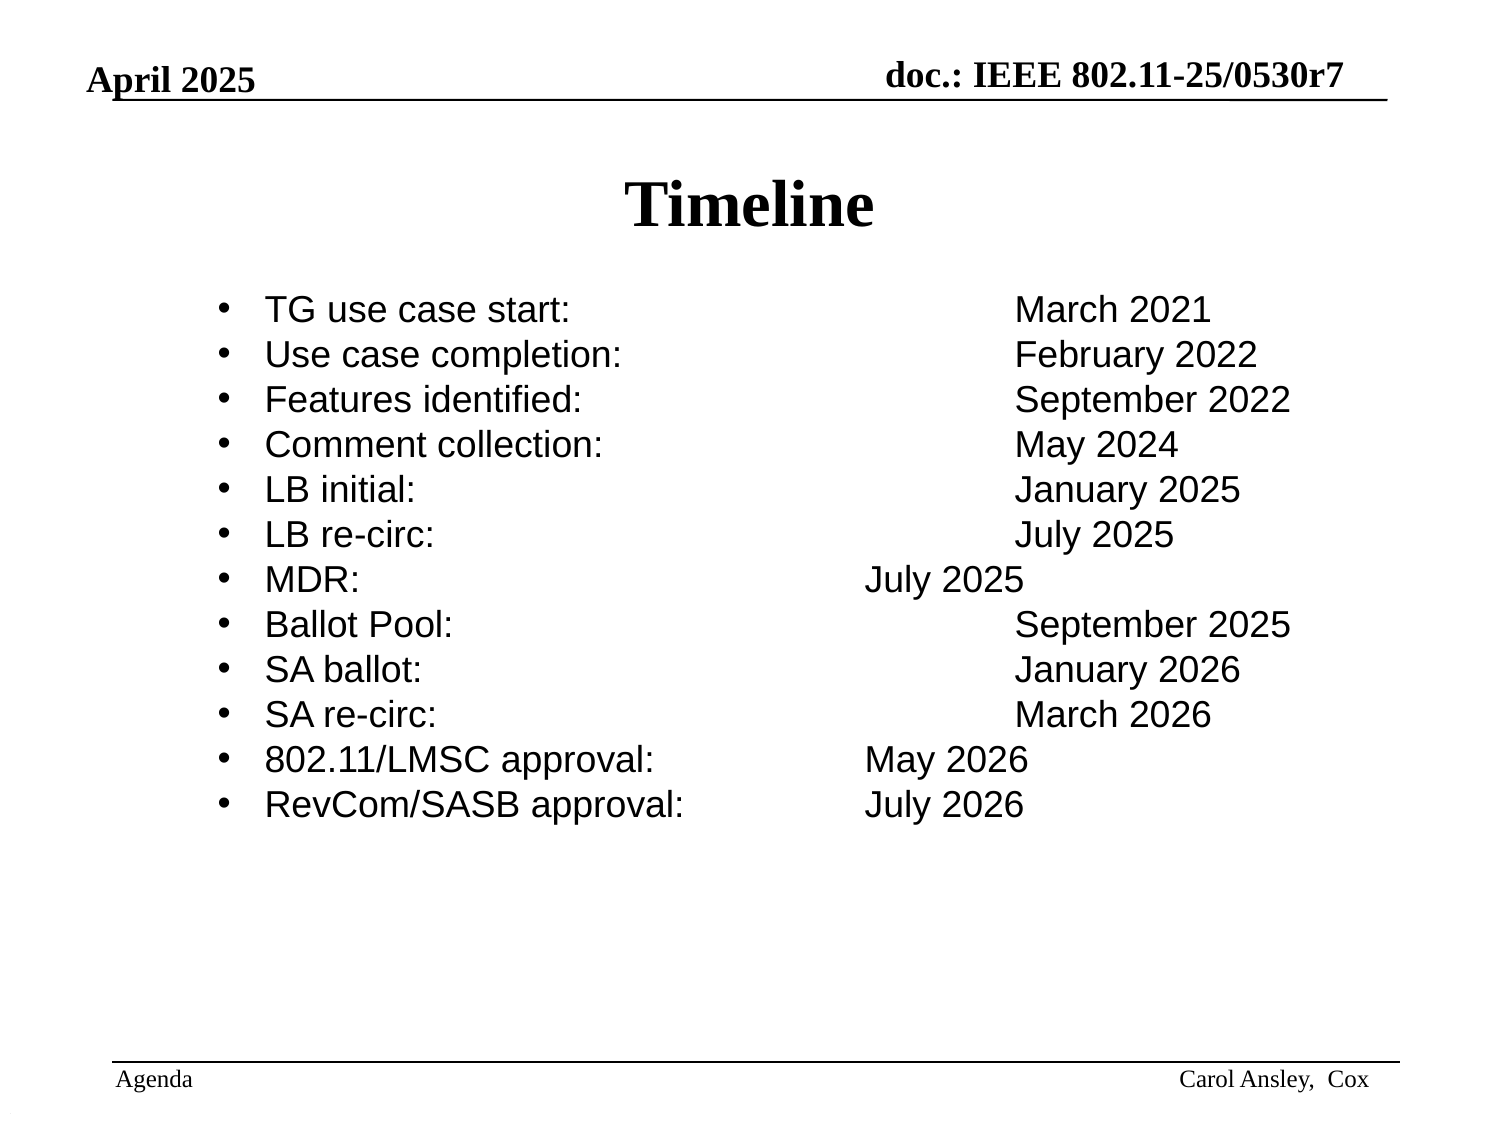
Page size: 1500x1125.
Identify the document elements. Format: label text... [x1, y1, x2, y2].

title Timeline [111, 111, 1388, 288]
list TG use case start: March 2021 Use case completion: February 2022 Features identified: September 2022 Comment collection: May 2024 LB initial: January 2025 LB re-circ: July 2025 MDR: July 2025 Ballot Pool: September 2025 SA ballot: January 2026 SA re-circ: March 2026 802.11/LMSC approval: May 2026 RevCom/SASB approval: July 2026 [217, 243, 1363, 911]
